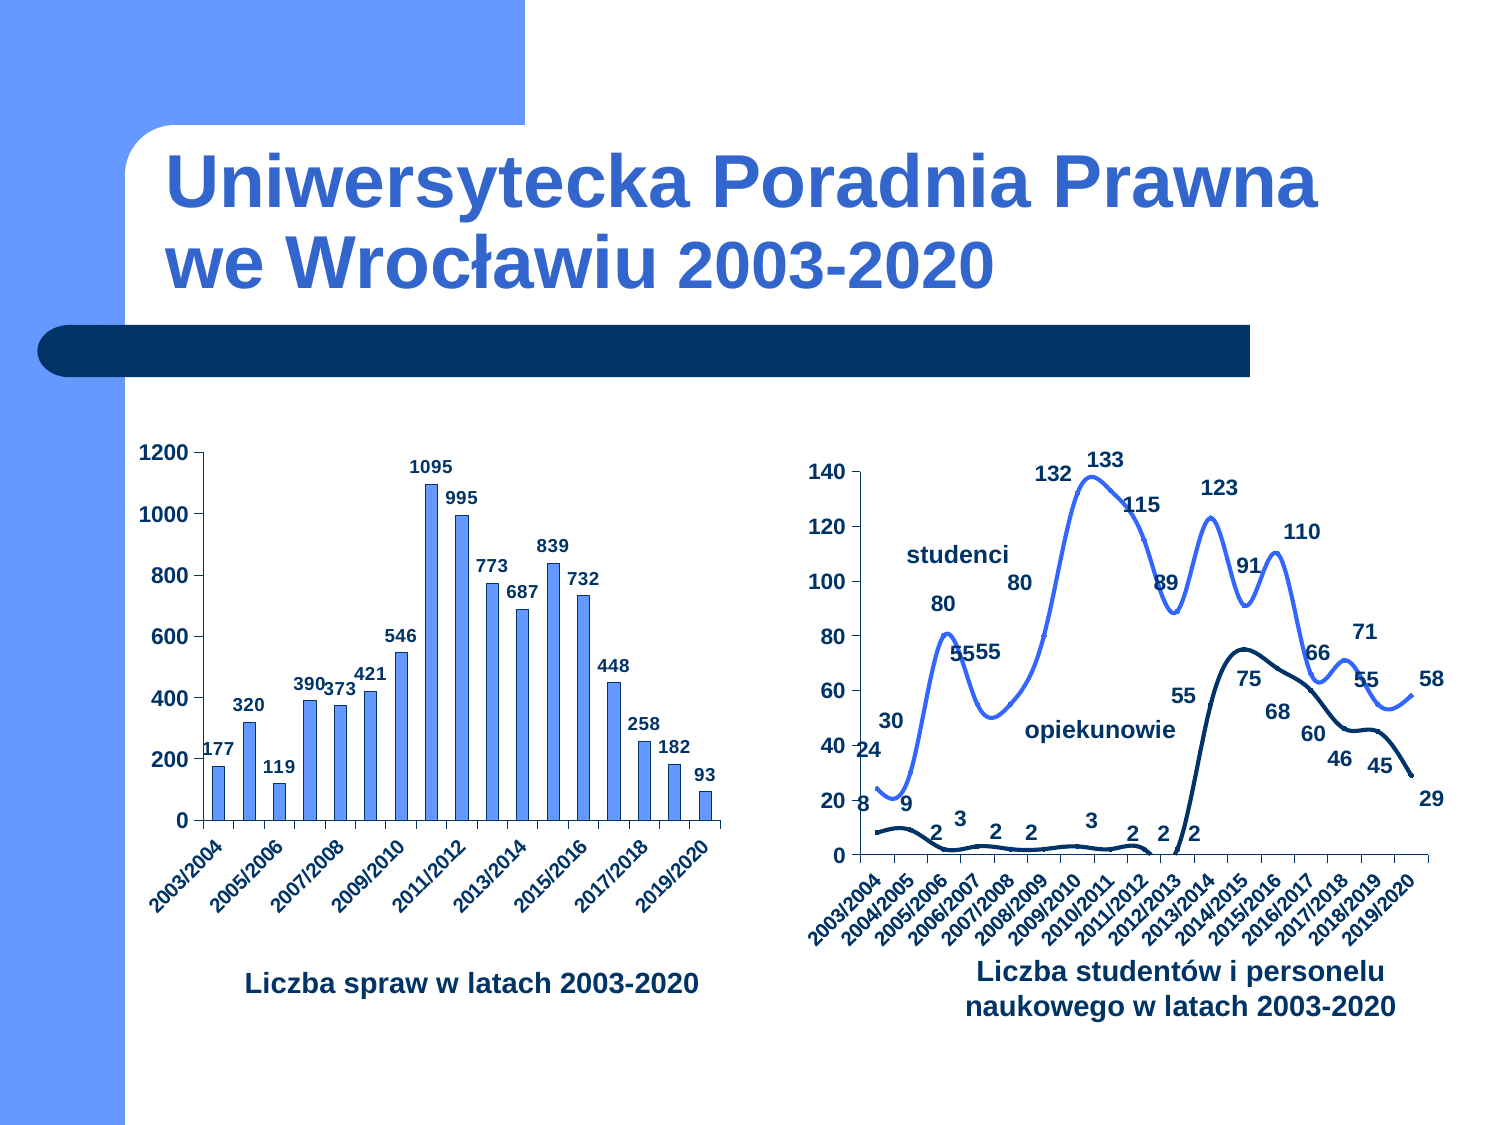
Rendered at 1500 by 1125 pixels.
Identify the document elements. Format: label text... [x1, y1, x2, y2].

chart [105, 408, 739, 954]
text_box Liczba spraw w latach 2003-2020 [218, 962, 727, 1007]
chart [761, 446, 1454, 1012]
title Uniwersytecka Poradnia Prawna we Wrocławiu 2003-2020 [149, 124, 1463, 313]
text_box Liczba studentów i personelu naukowego w latach 2003-2020 [927, 1020, 1435, 1030]
